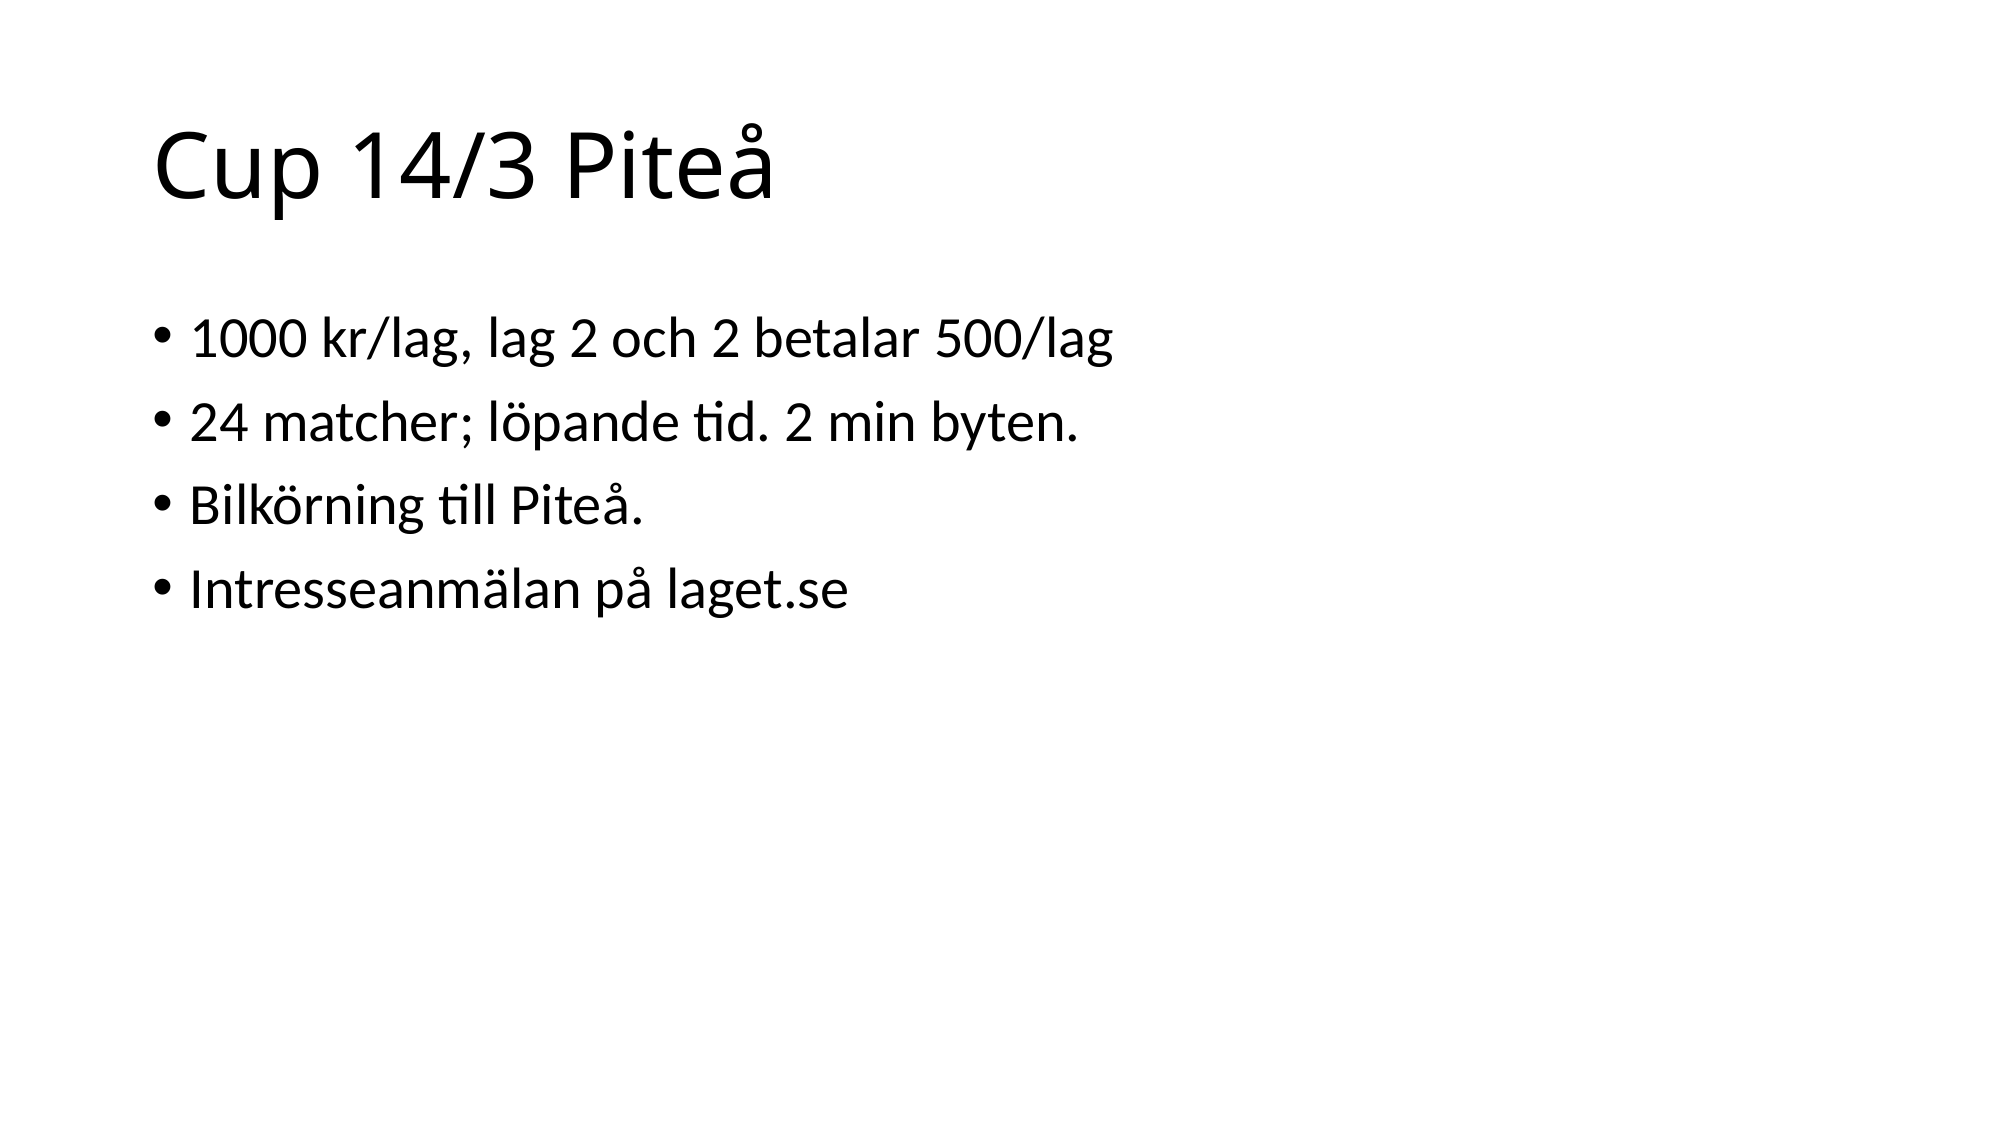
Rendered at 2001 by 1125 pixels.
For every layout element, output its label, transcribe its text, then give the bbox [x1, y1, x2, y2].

title Cup 14/3 Piteå [137, 59, 1863, 278]
list 1000 kr/lag, lag 2 och 2 betalar 500/lag 24 matcher; löpande tid. 2 min byten. Bilkörning till Piteå. Intresseanmälan på laget.se [137, 299, 1863, 1014]
